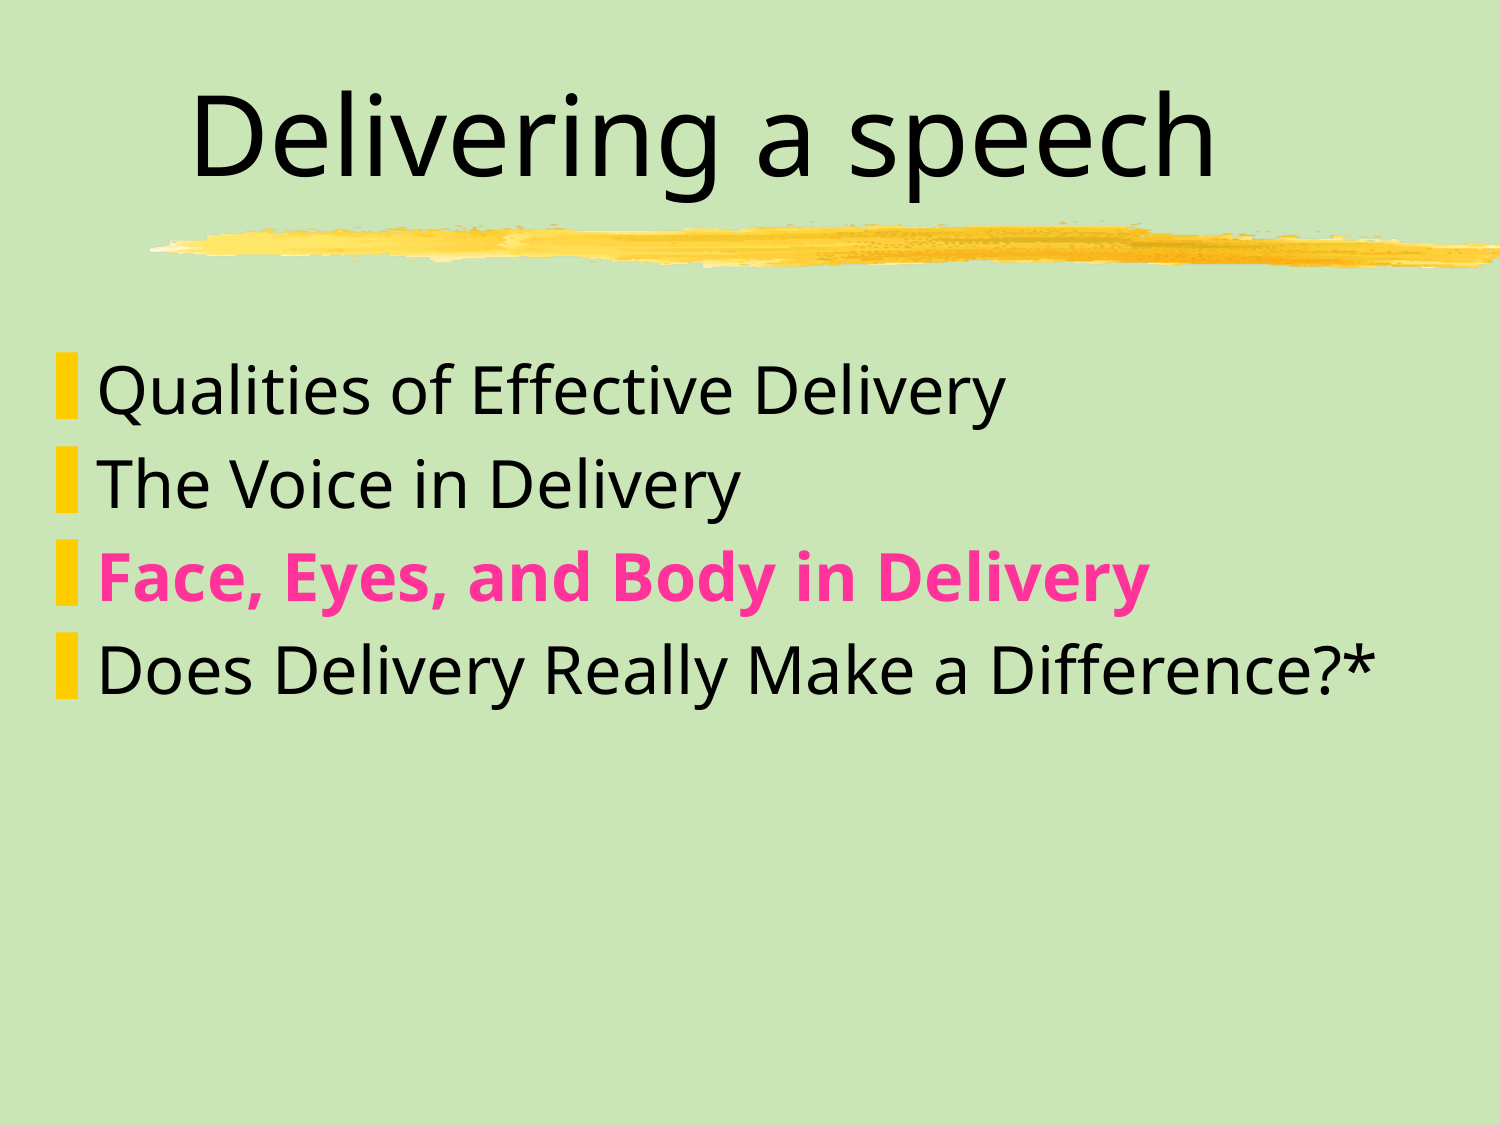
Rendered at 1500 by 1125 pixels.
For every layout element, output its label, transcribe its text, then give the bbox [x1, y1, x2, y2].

list Qualities of Effective Delivery The Voice in Delivery Face, Eyes, and Body in Delivery Does Delivery Really Make a Difference?* [24, 237, 1476, 1076]
picture [150, 215, 1500, 279]
title Delivering a speech [66, 37, 1342, 226]
